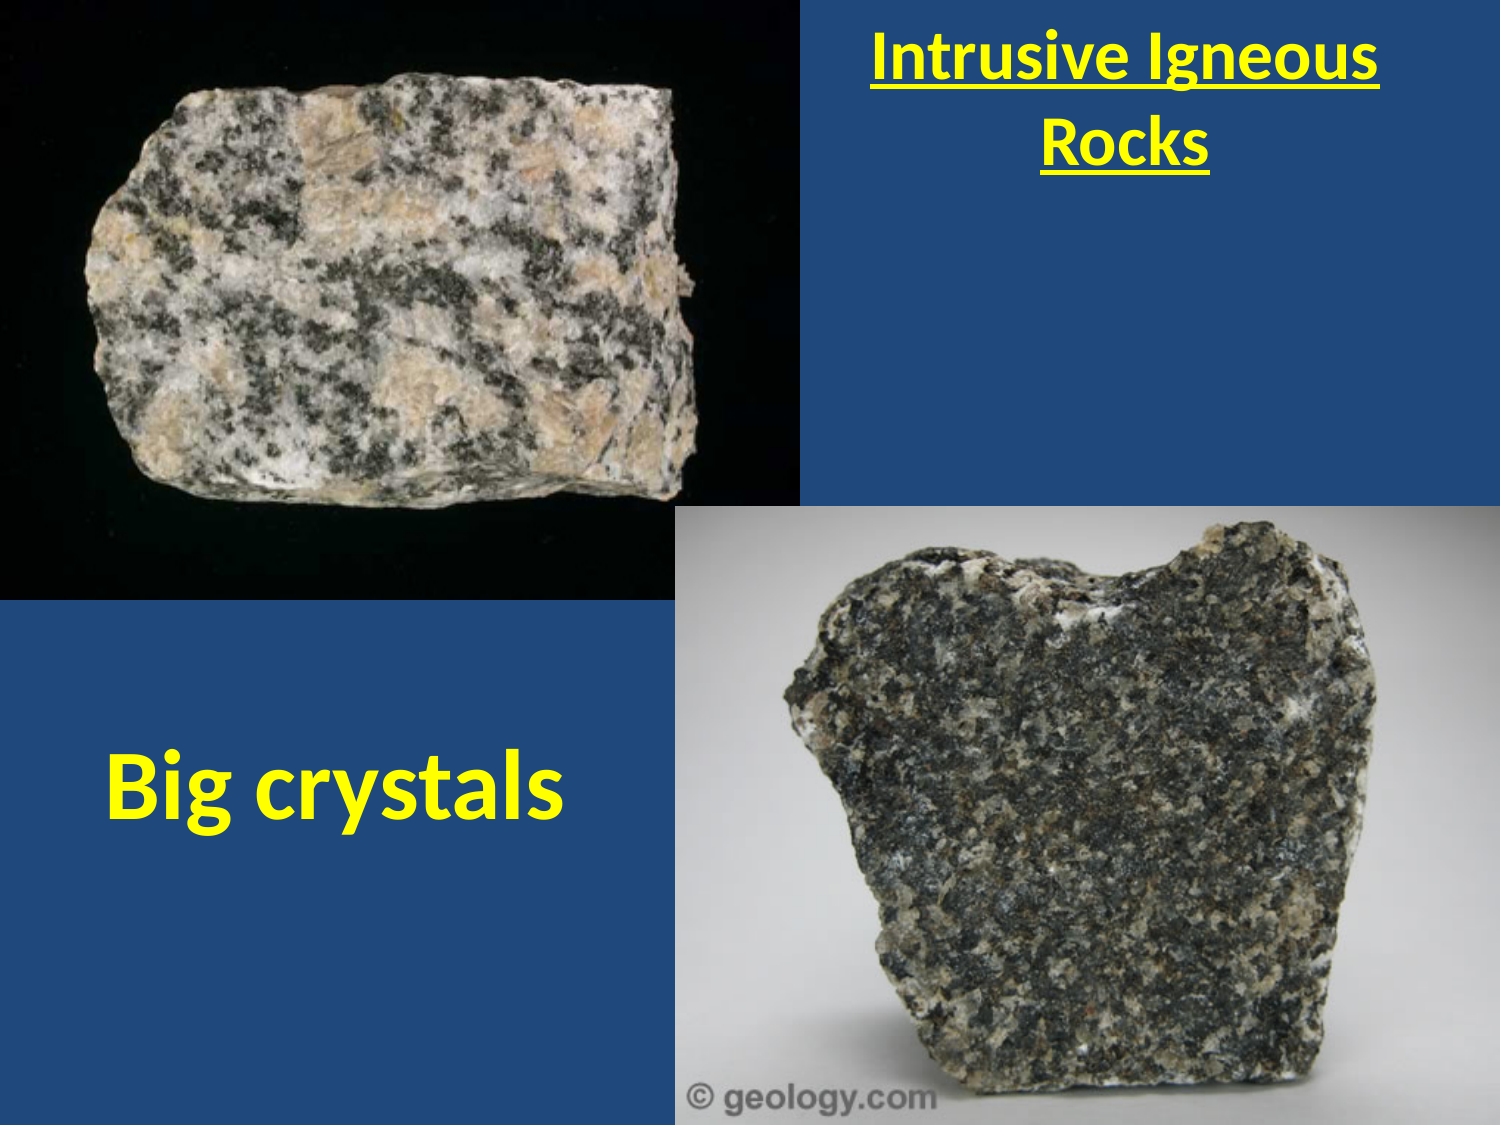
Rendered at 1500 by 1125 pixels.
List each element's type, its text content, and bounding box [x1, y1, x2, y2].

title Intrusive Igneous Rocks [812, 0, 1438, 188]
picture [0, 0, 1500, 1125]
text_box Big crystals [90, 712, 582, 848]
